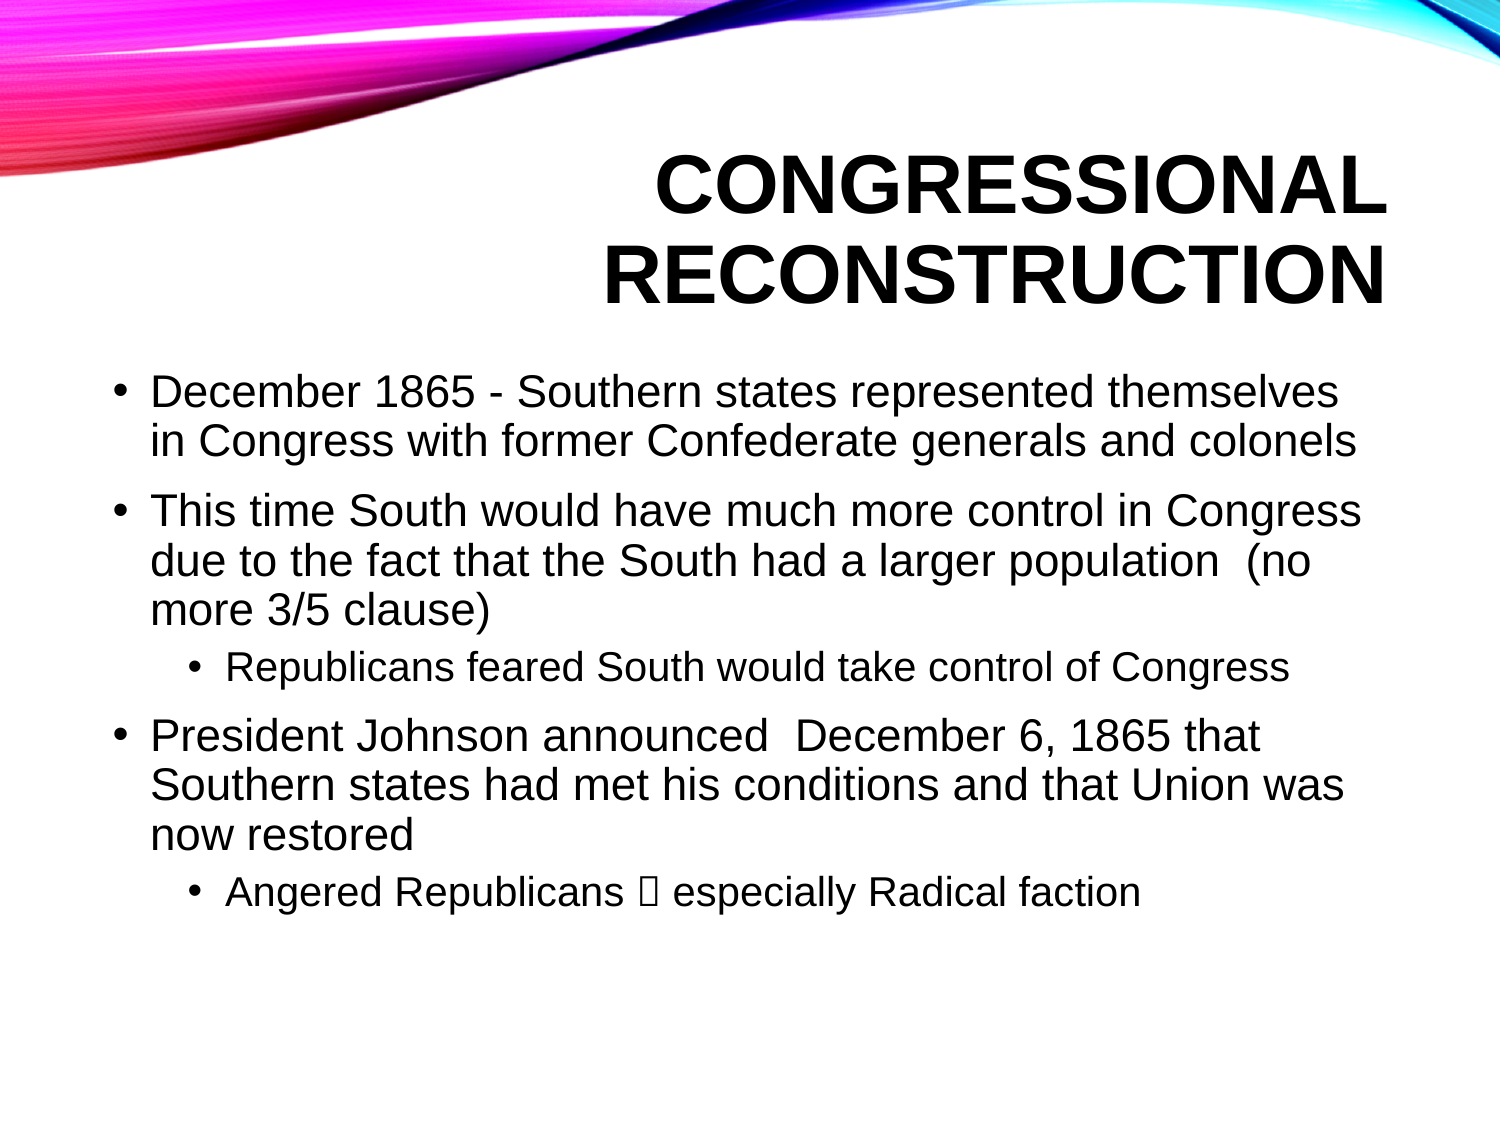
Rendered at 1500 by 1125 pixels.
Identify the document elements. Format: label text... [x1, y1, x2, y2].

title Congressional Reconstruction [356, 125, 1403, 338]
picture [0, 0, 1500, 178]
list December 1865 - Southern states represented themselves in Congress with former Confederate generals and colonels This time South would have much more control in Congress due to the fact that the South had a larger population (no more 3/5 clause) Republicans feared South would take control of Congress President Johnson announced December 6, 1865 that Southern states had met his conditions and that Union was now restored Angered Republicans  especially Radical faction [97, 360, 1403, 1028]
